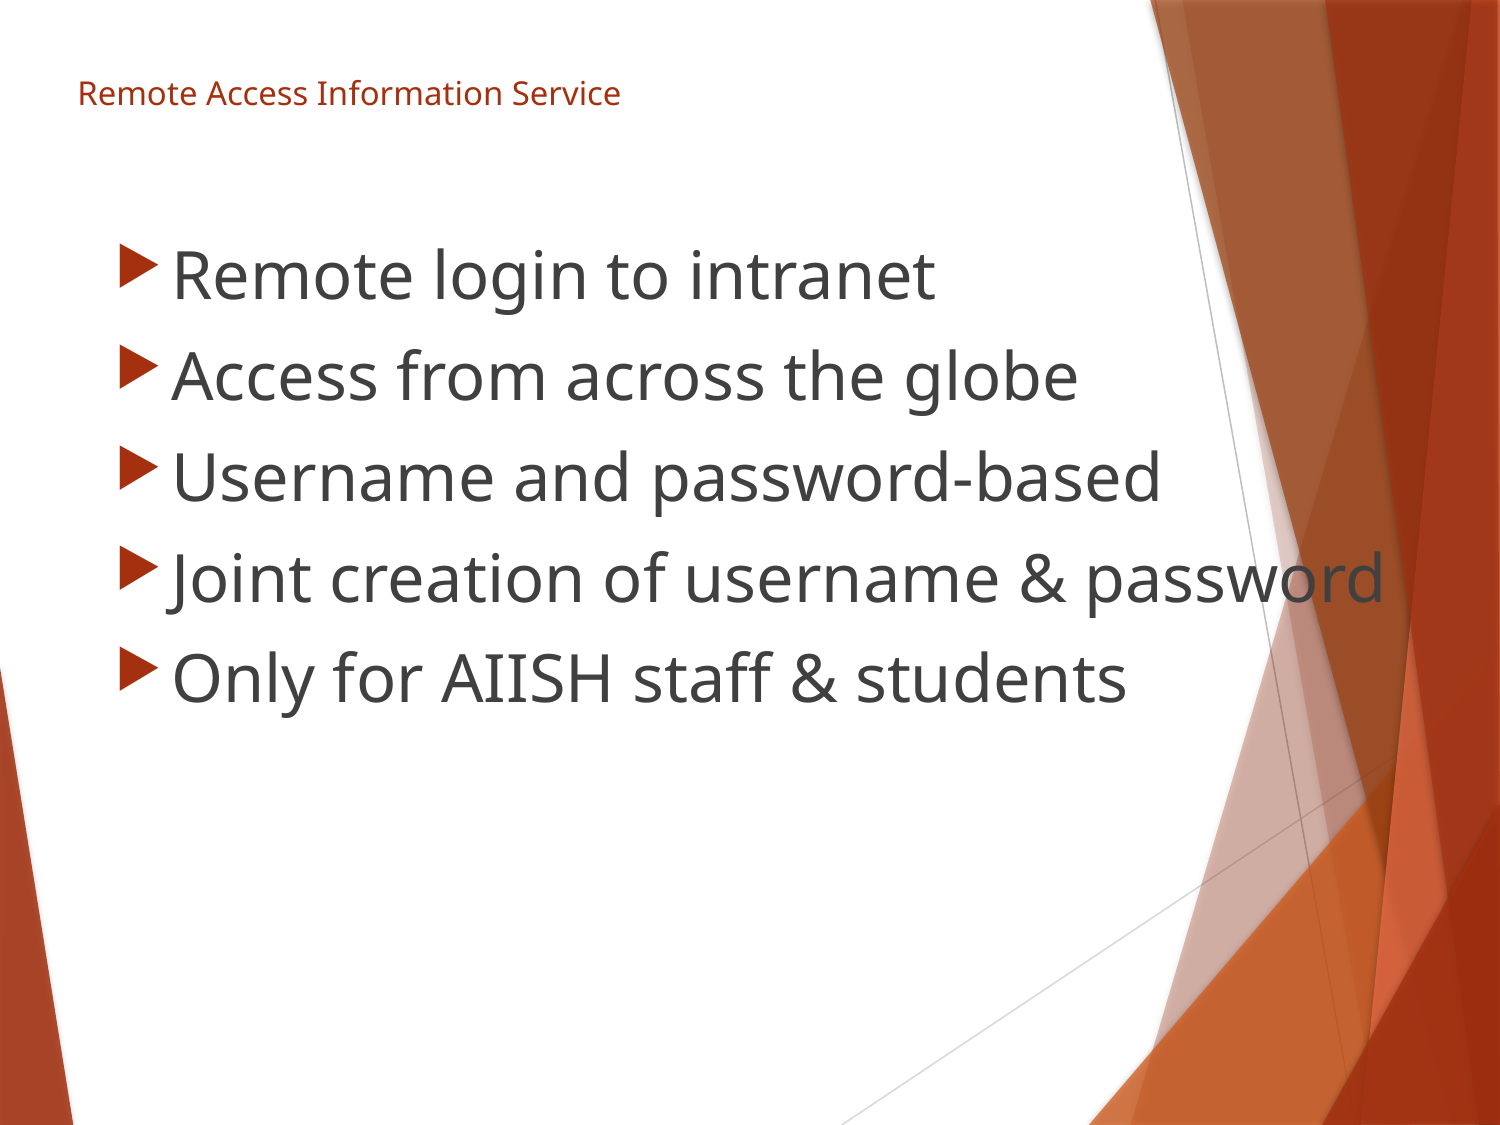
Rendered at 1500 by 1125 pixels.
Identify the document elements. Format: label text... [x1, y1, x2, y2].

title Remote Access Information Service [62, 25, 1350, 200]
list Remote login to intranet Access from across the globe Username and password-based Joint creation of username & password Only for AIISH staff & students [99, 224, 1425, 992]
